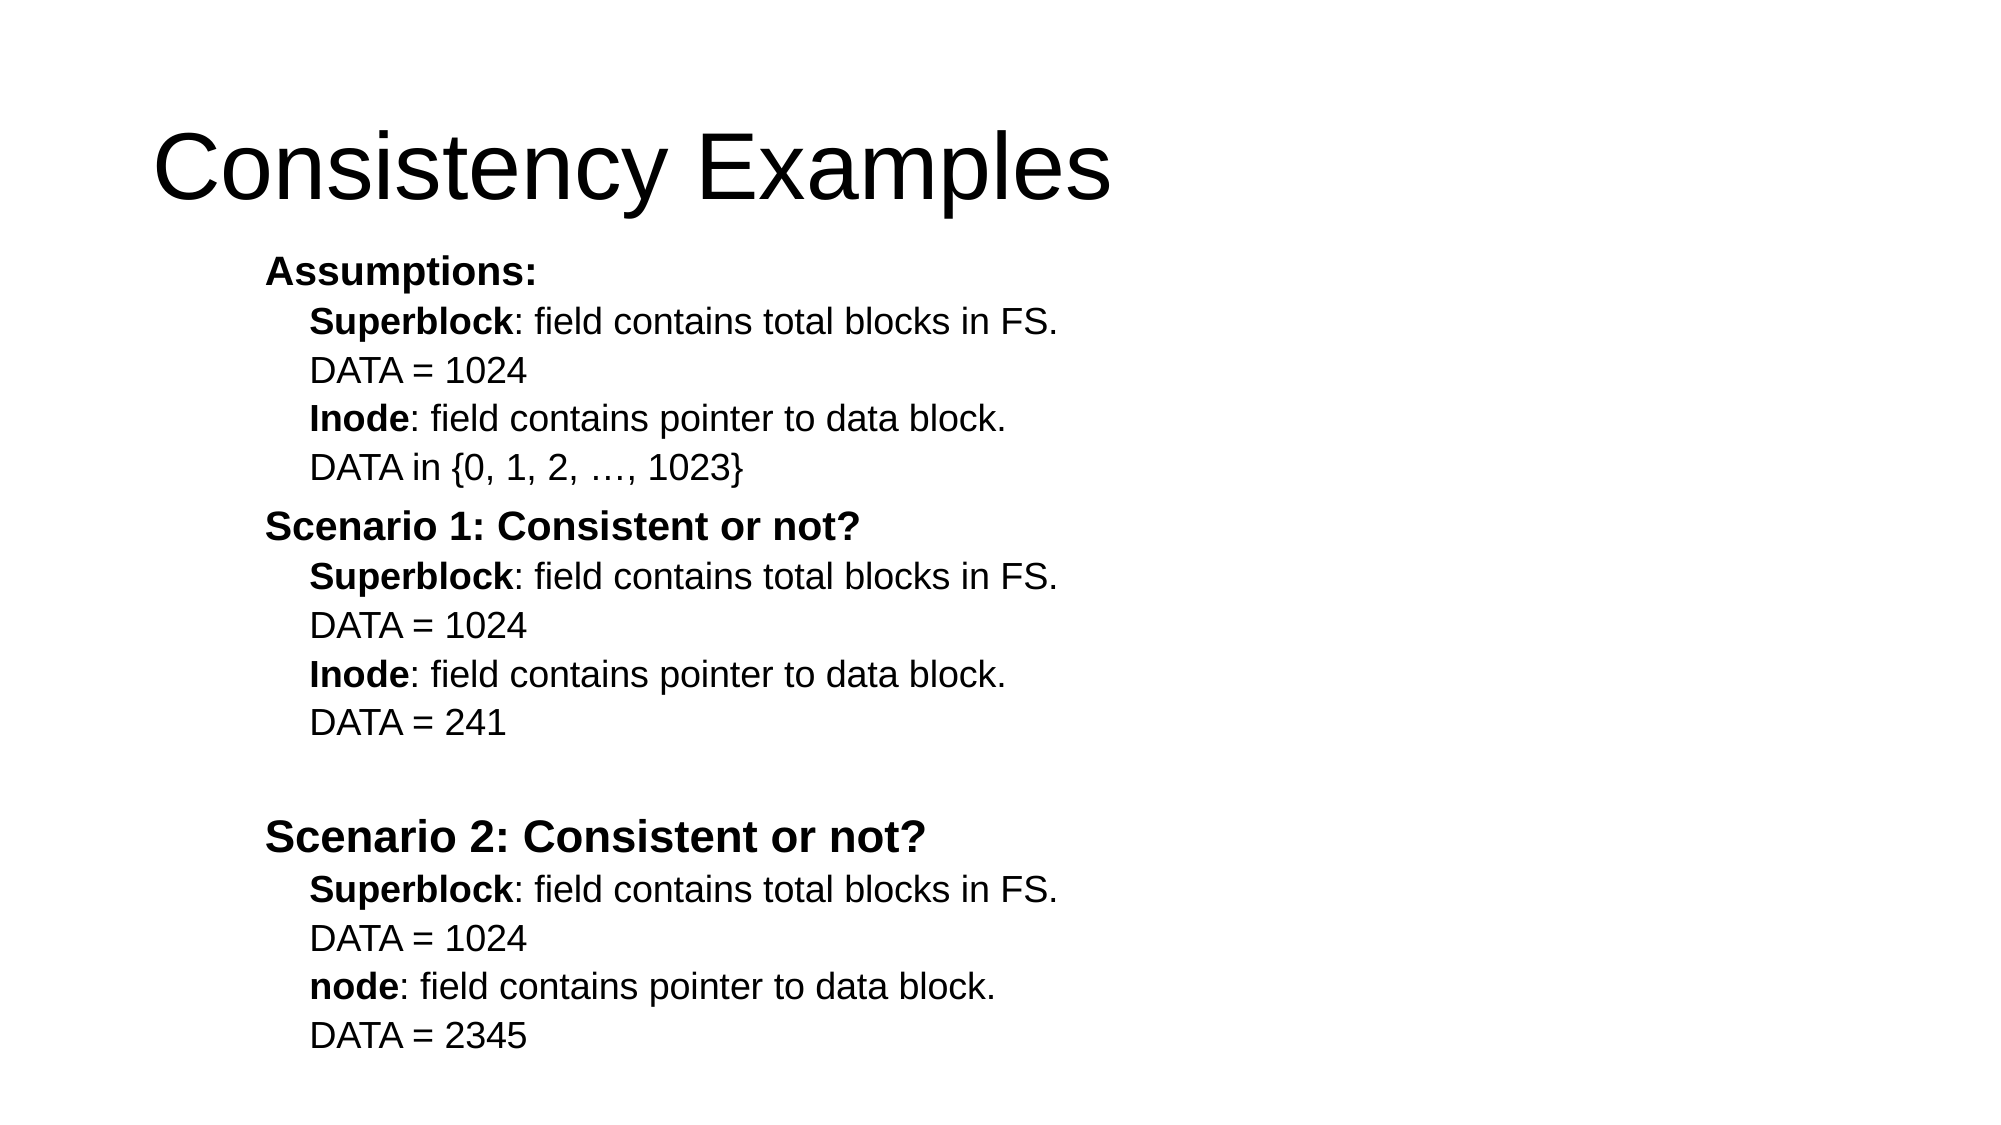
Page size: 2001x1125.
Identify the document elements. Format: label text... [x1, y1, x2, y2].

title Consistency Examples [137, 59, 1863, 278]
list Assumptions: Superblock: field contains total blocks in FS. DATA = 1024 Inode: field contains pointer to data block. DATA in {0, 1, 2, …, 1023} Scenario 1: Consistent or not? Superblock: field contains total blocks in FS. DATA = 1024 Inode: field contains pointer to data block. DATA = 241 Consistent Scenario 2: Consistent or not? Superblock: field contains total blocks in FS. DATA = 1024 node: field contains pointer to data block. DATA = 2345 Inconsistent [249, 242, 1531, 1125]
